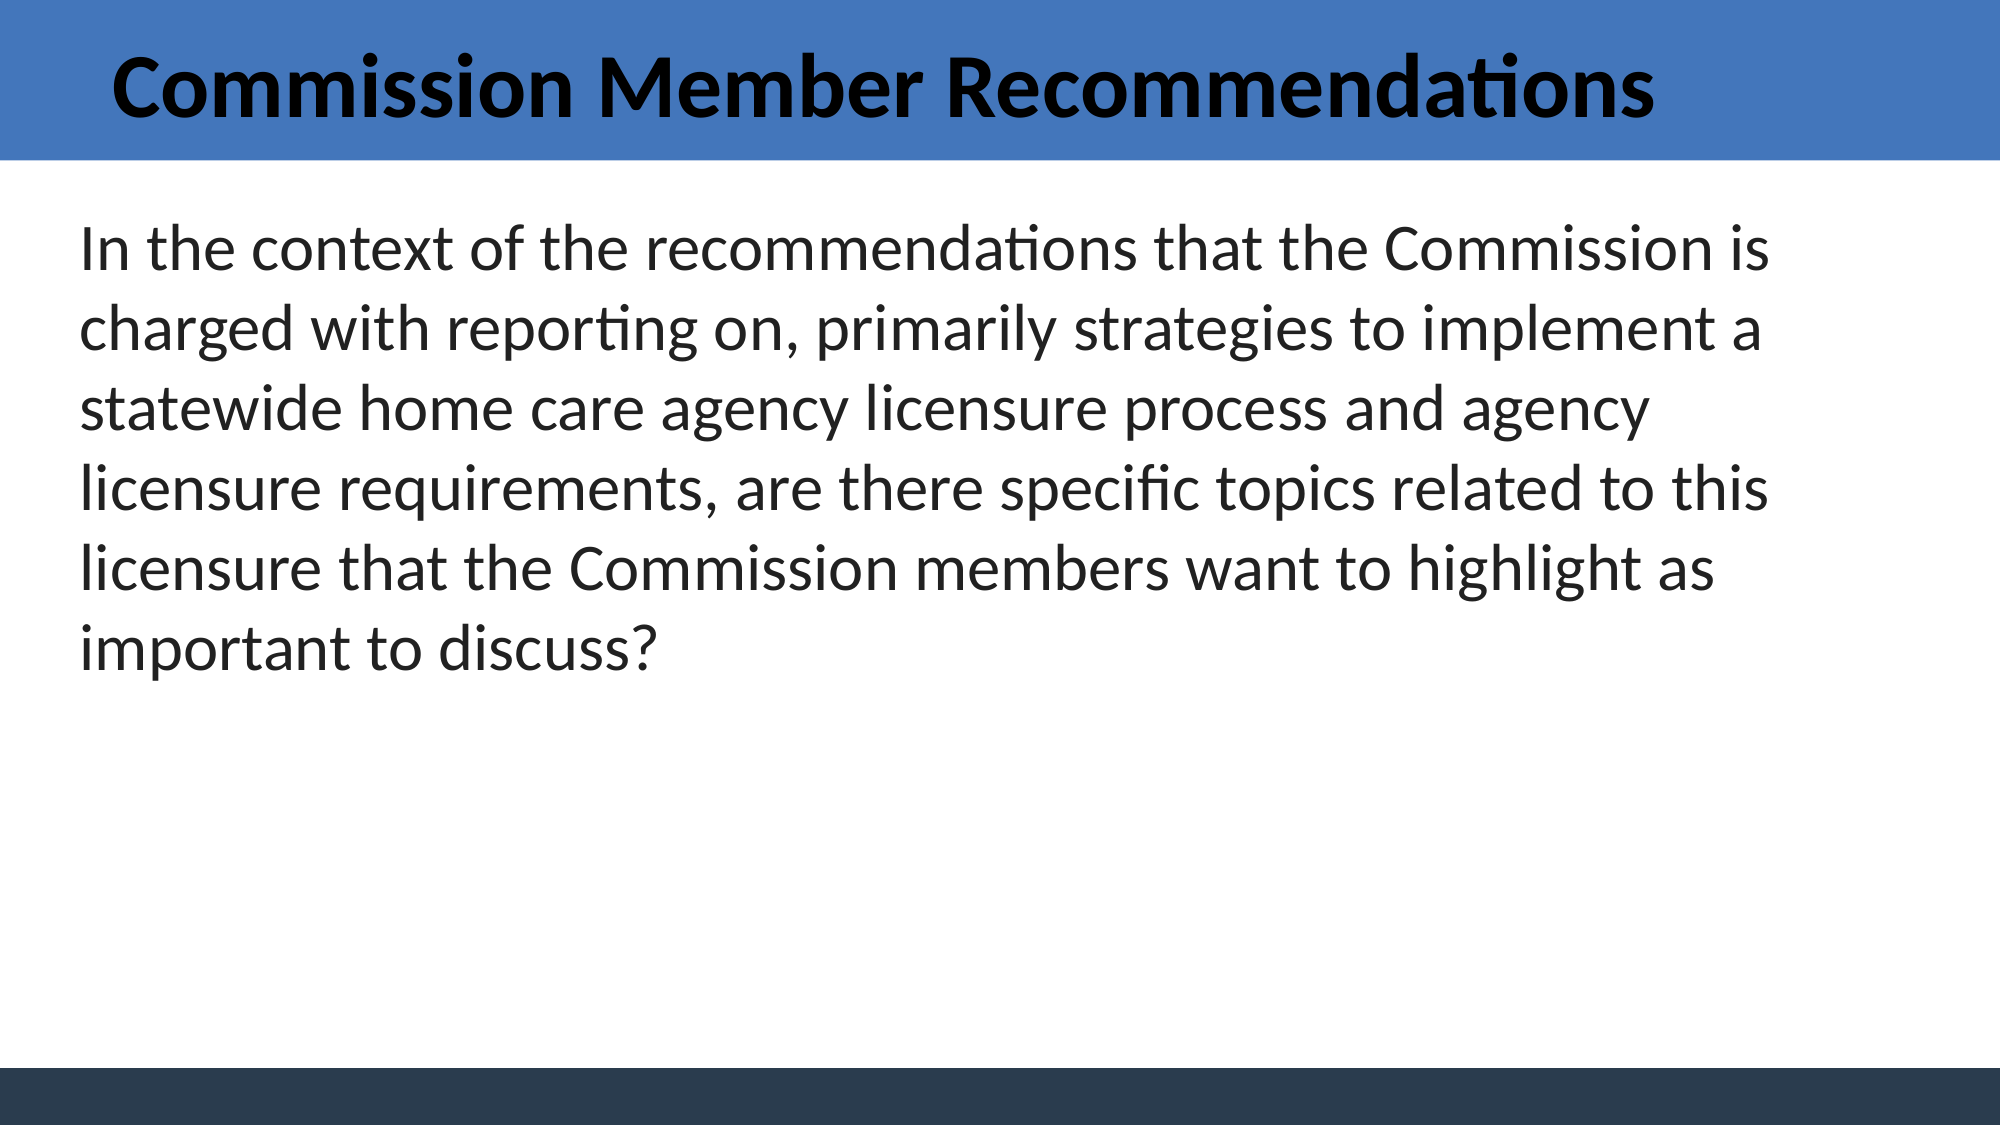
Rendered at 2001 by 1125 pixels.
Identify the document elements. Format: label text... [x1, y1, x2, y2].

list In the context of the recommendations that the Commission is charged with reporting on, primarily strategies to implement a statewide home care agency licensure process and agency licensure requirements, are there specific topics related to this licensure that the Commission members want to highlight as important to discuss? [64, 196, 1900, 1005]
title Commission Member Recommendations [97, 9, 1898, 153]
